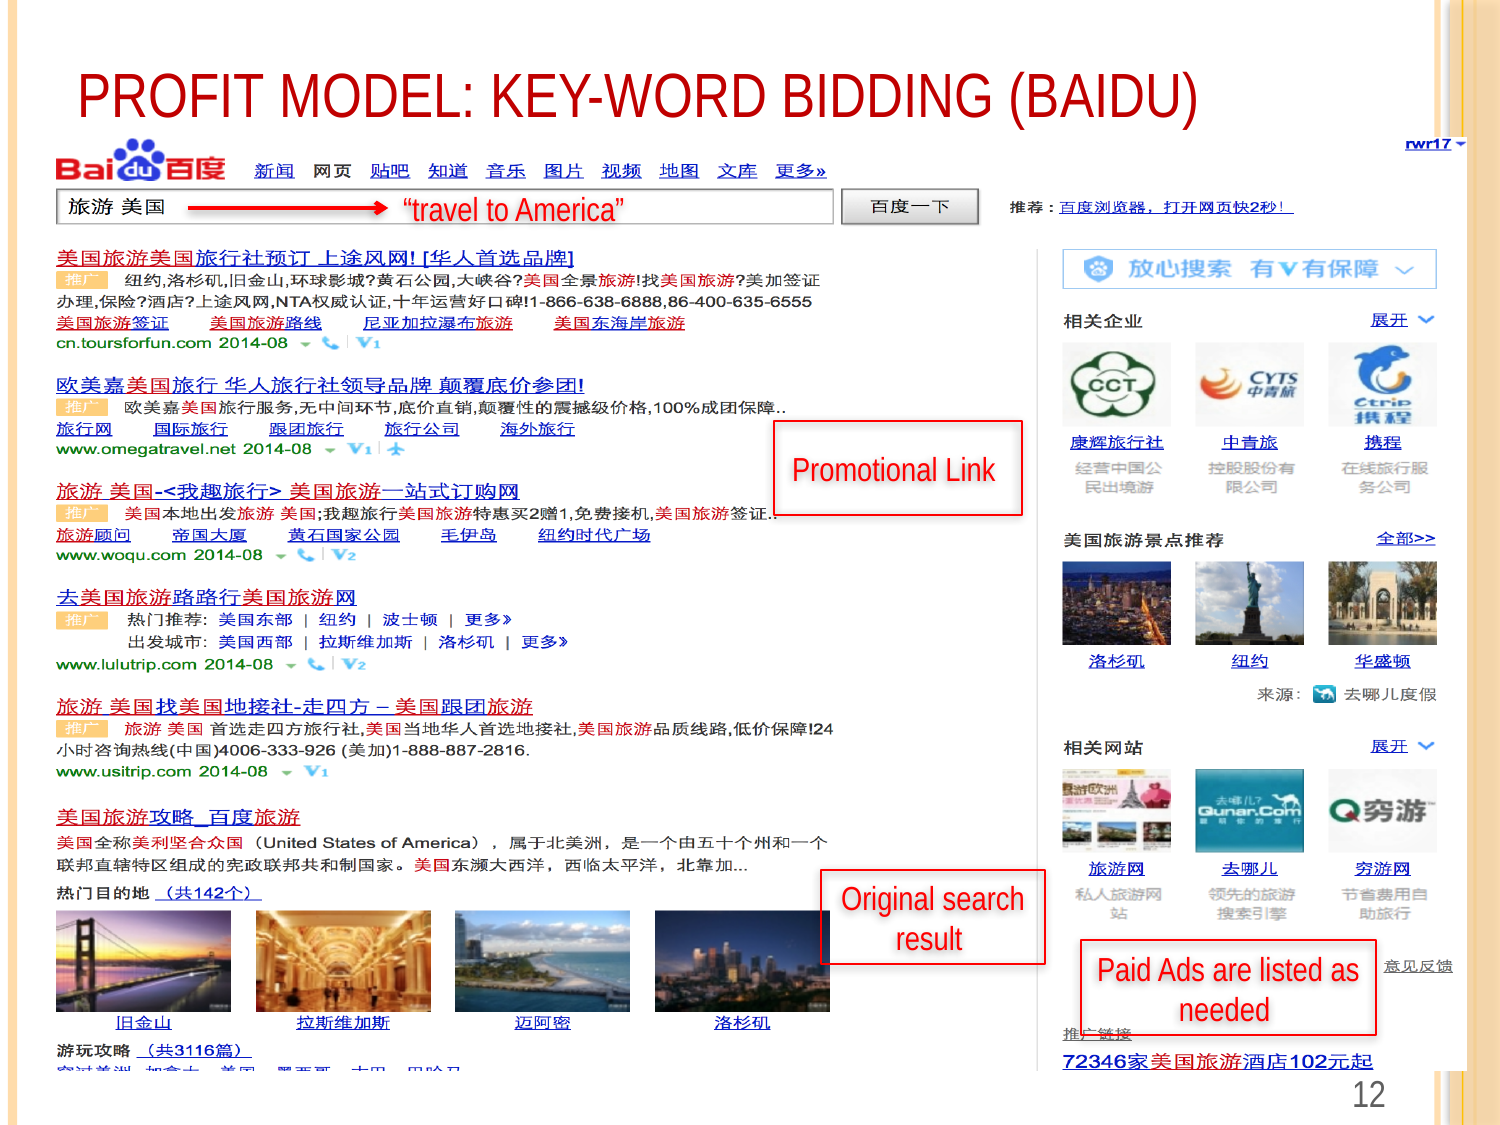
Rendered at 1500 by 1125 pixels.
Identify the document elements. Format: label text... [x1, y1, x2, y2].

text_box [36, 136, 1468, 1072]
title Profit Model: Key-word Bidding (Baidu) [62, 0, 1288, 133]
text_box 12 [1337, 1082, 1413, 1123]
